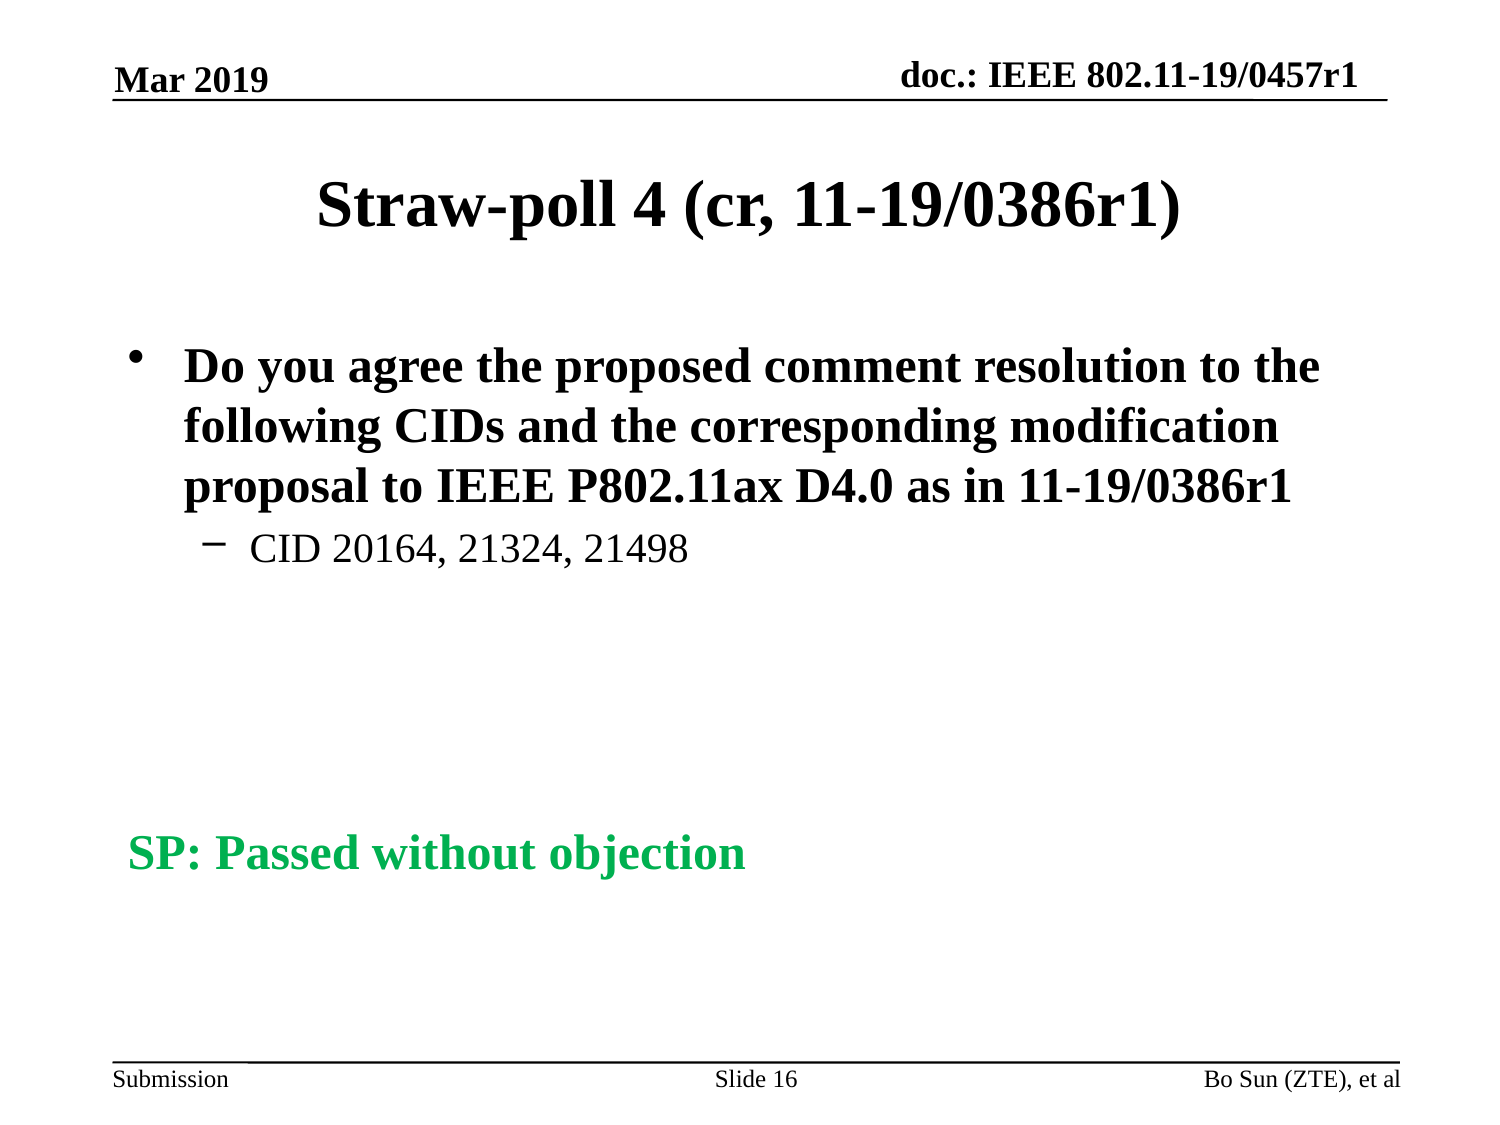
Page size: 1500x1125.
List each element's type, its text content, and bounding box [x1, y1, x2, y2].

slide_number Slide 16 [712, 1061, 800, 1093]
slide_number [114, 54, 271, 101]
title Straw-poll 4 (cr, 11-19/0386r1) [112, 112, 1388, 288]
list Do you agree the proposed comment resolution to the following CIDs and the corresponding modification proposal to IEEE P802.11ax D4.0 as in 11-19/0386r1 CID 20164, 21324, 21498 SP: Passed without objection [112, 324, 1388, 1000]
footer Bo Sun (ZTE), et al [1200, 1061, 1402, 1093]
